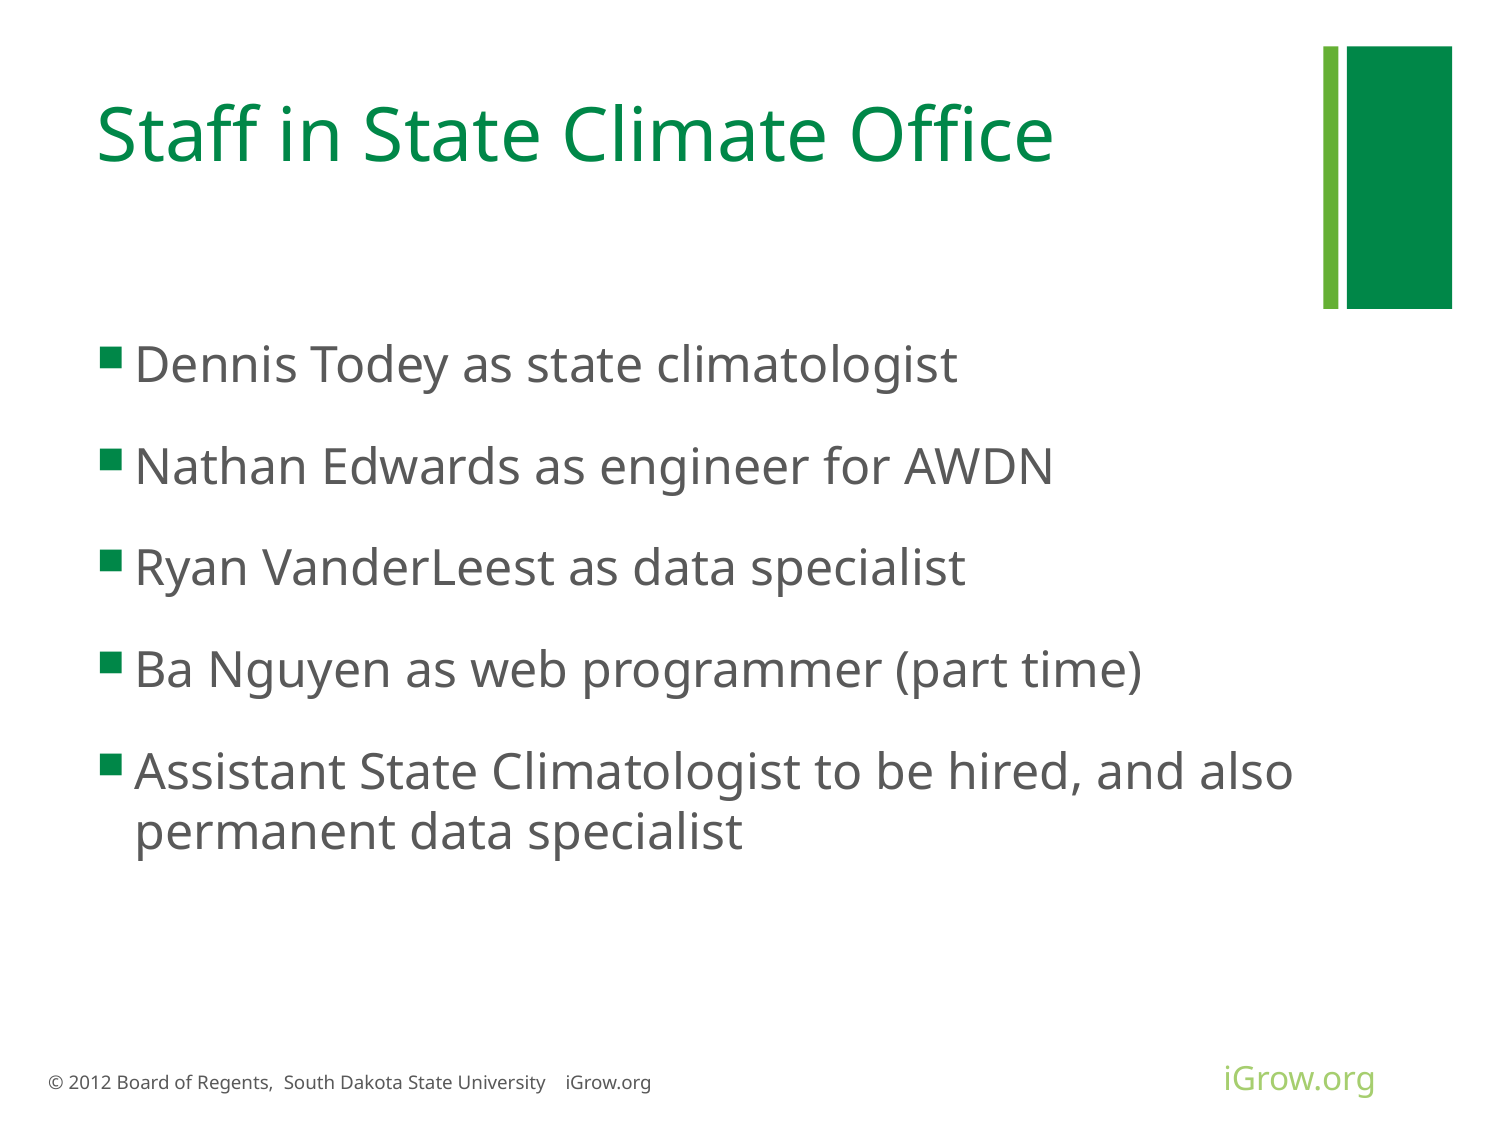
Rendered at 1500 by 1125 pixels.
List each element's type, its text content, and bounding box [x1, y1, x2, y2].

footer © 2012 Board of Regents, South Dakota State University iGrow.org [33, 1053, 1038, 1114]
title Staff in State Climate Office [81, 79, 1322, 263]
list Dennis Todey as state climatologist Nathan Edwards as engineer for AWDN Ryan VanderLeest as data specialist Ba Nguyen as web programmer (part time) Assistant State Climatologist to be hired, and also permanent data specialist [81, 324, 1322, 1005]
